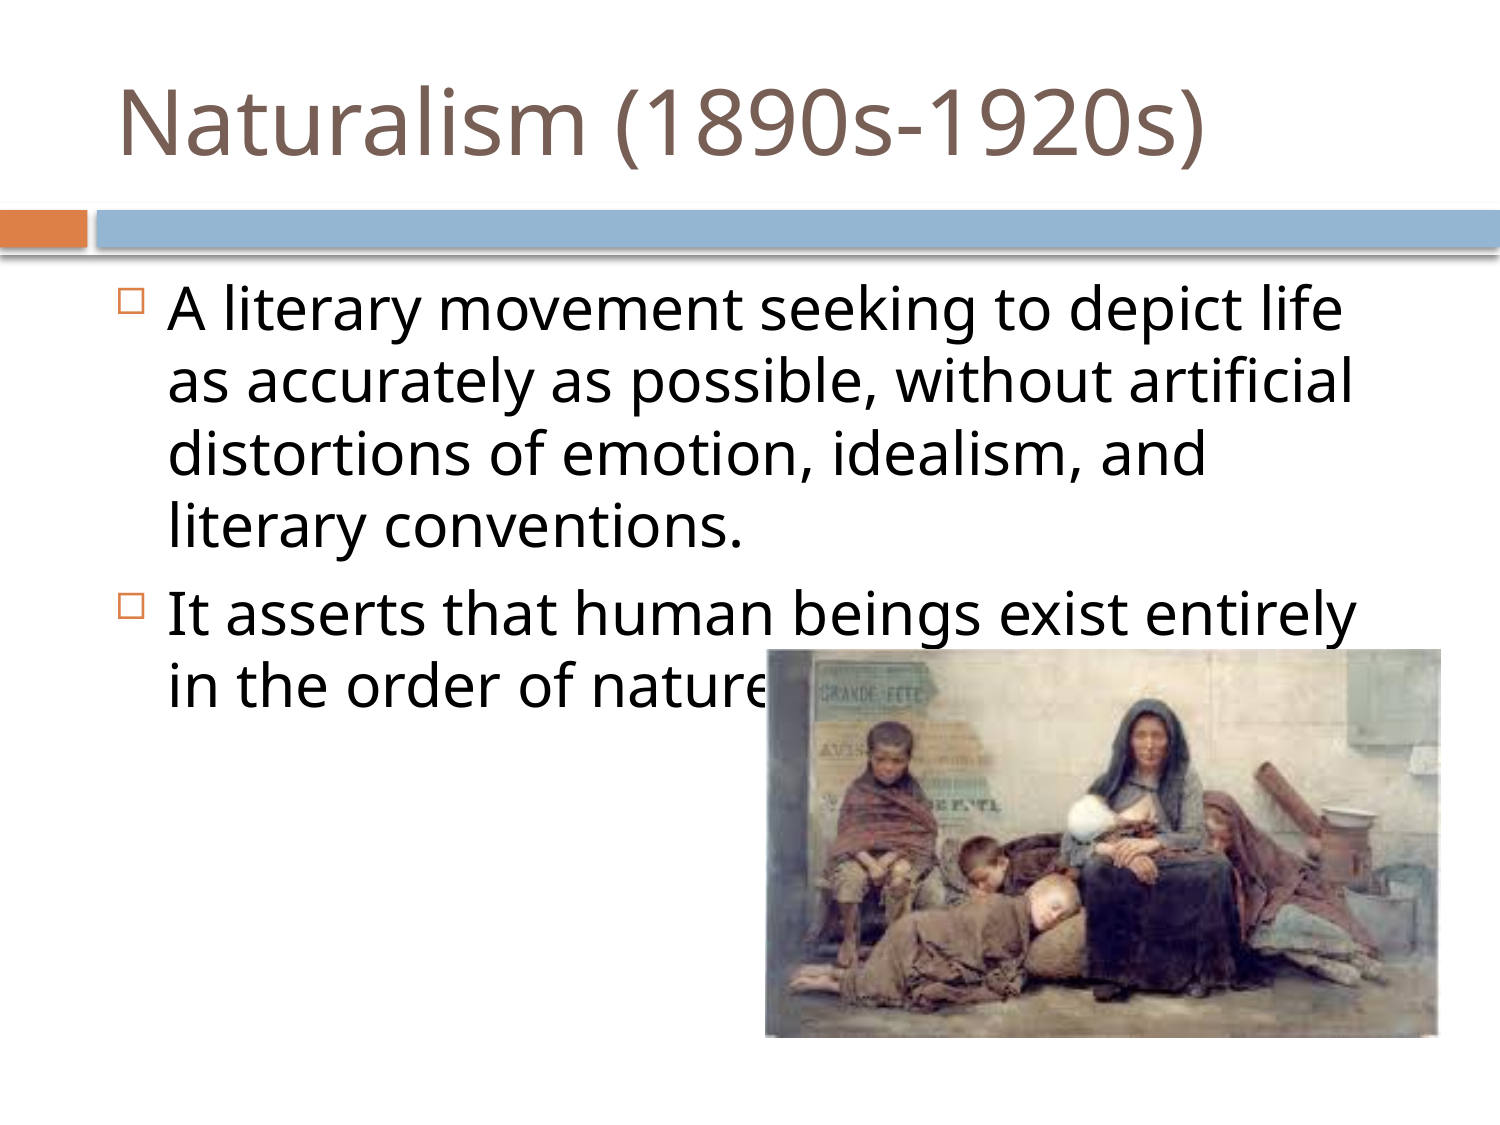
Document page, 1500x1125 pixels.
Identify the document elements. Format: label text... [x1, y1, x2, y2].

picture [765, 649, 1441, 1038]
list A literary movement seeking to depict life as accurately as possible, without artificial distortions of emotion, idealism, and literary conventions. It asserts that human beings exist entirely in the order of nature [100, 262, 1438, 1000]
title Naturalism (1890s-1920s) [100, 37, 1438, 200]
